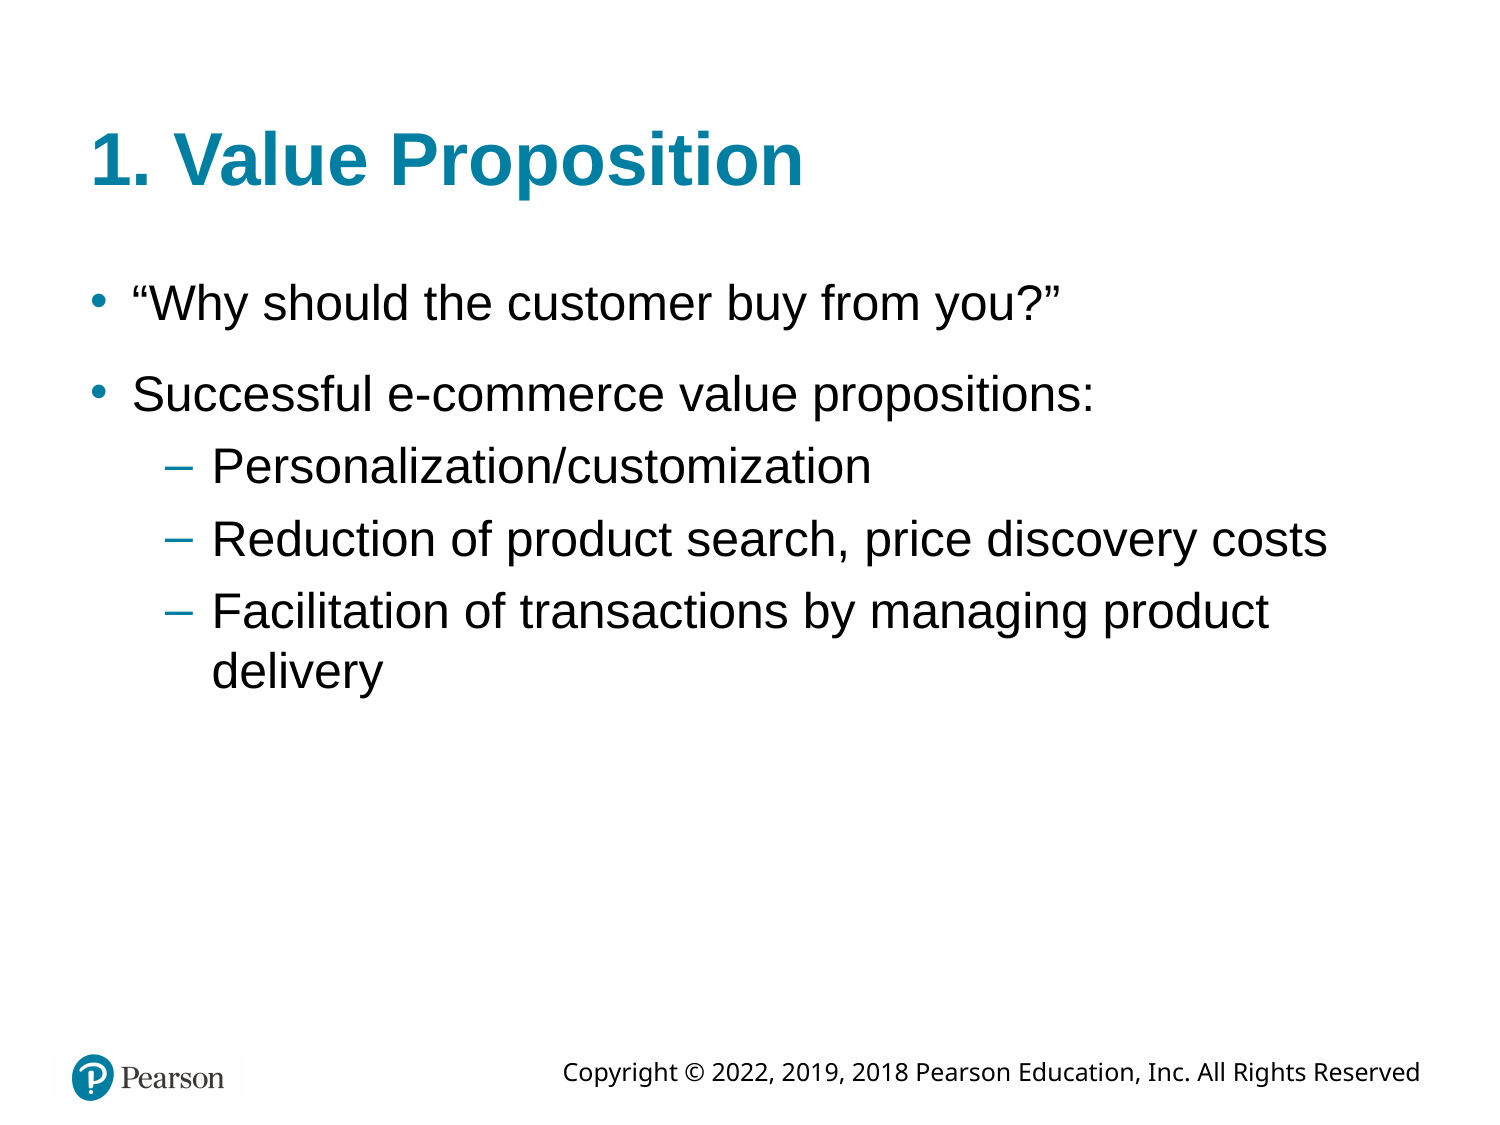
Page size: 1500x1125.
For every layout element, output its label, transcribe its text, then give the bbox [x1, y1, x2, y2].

title 1. Value Proposition [75, 35, 1425, 216]
list “Why should the customer buy from you?” Successful e-commerce value propositions: Personalization/customization Reduction of product search, price discovery costs Facilitation of transactions by managing product delivery [75, 255, 1426, 1021]
picture [51, 1053, 245, 1102]
